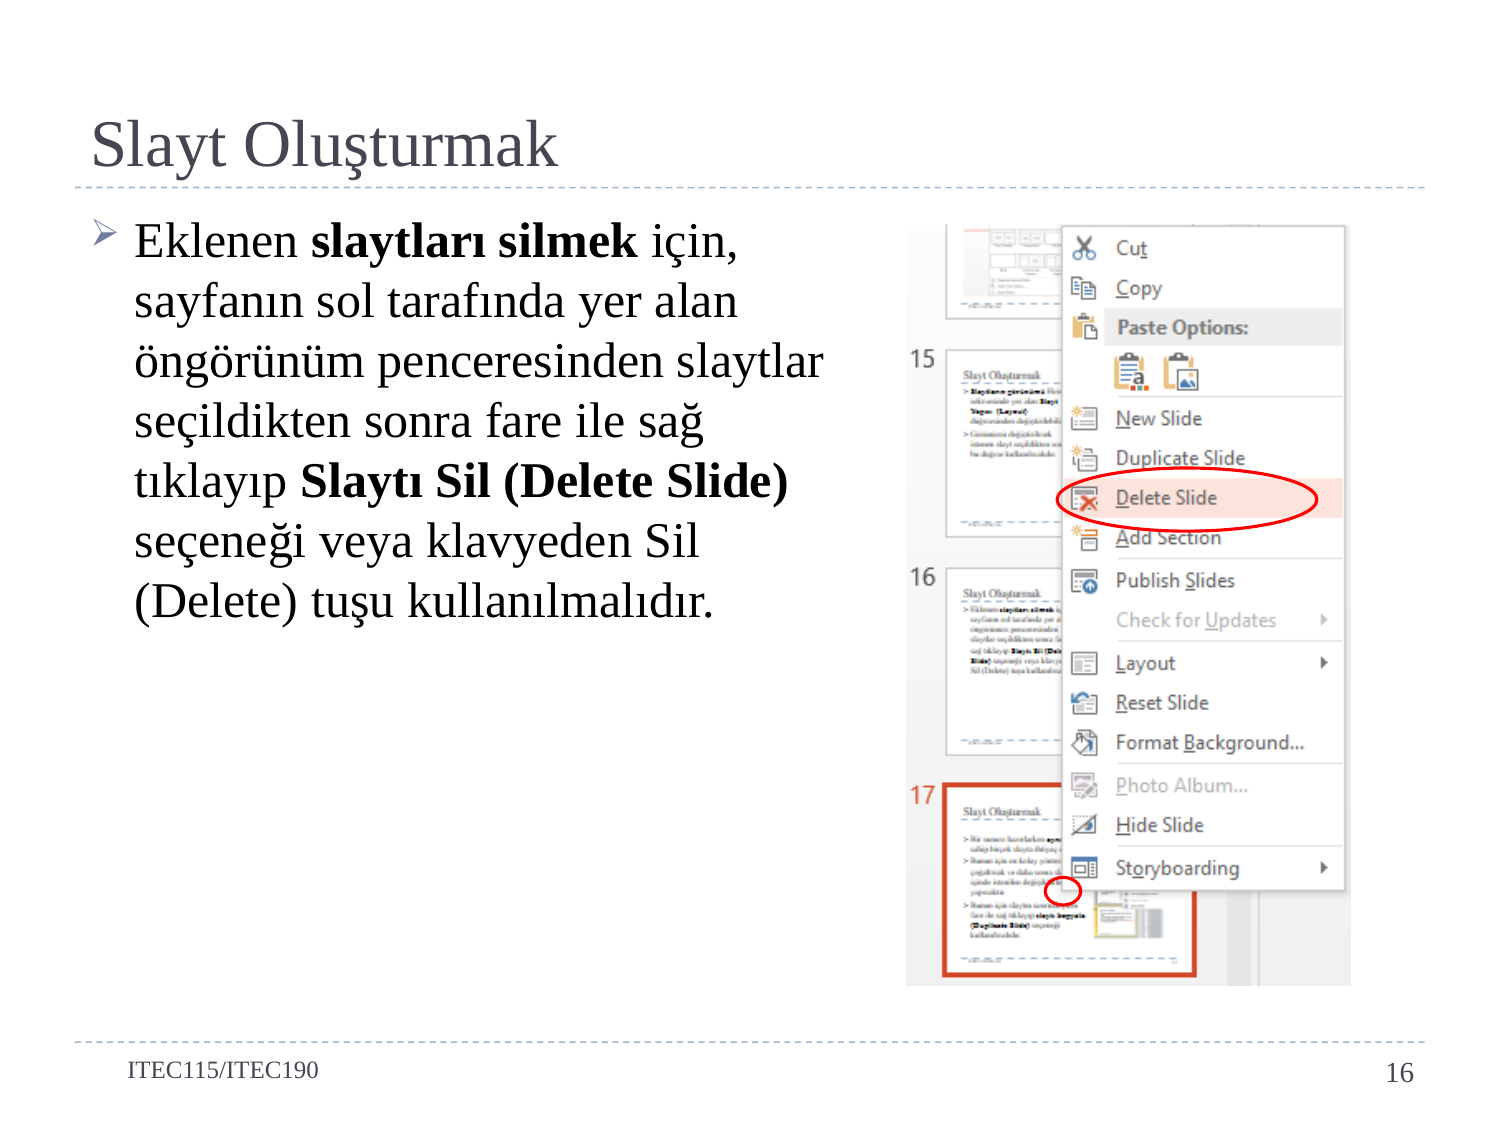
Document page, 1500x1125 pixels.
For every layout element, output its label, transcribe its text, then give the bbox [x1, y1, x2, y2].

footer ITEC115/ITEC190 [112, 1045, 1352, 1106]
list Eklenen slaytları silmek için, sayfanın sol tarafında yer alan öngörünüm penceresinden slaytlar seçildikten sonra fare ile sağ tıklayıp Slaytı Sil (Delete Slide) seçeneği veya klavyeden Sil (Delete) tuşu kullanılmalıdır. [75, 200, 874, 1010]
slide_number 16 [1352, 1045, 1430, 1106]
picture [906, 224, 1351, 986]
title Slayt Oluşturmak [75, 24, 1425, 188]
